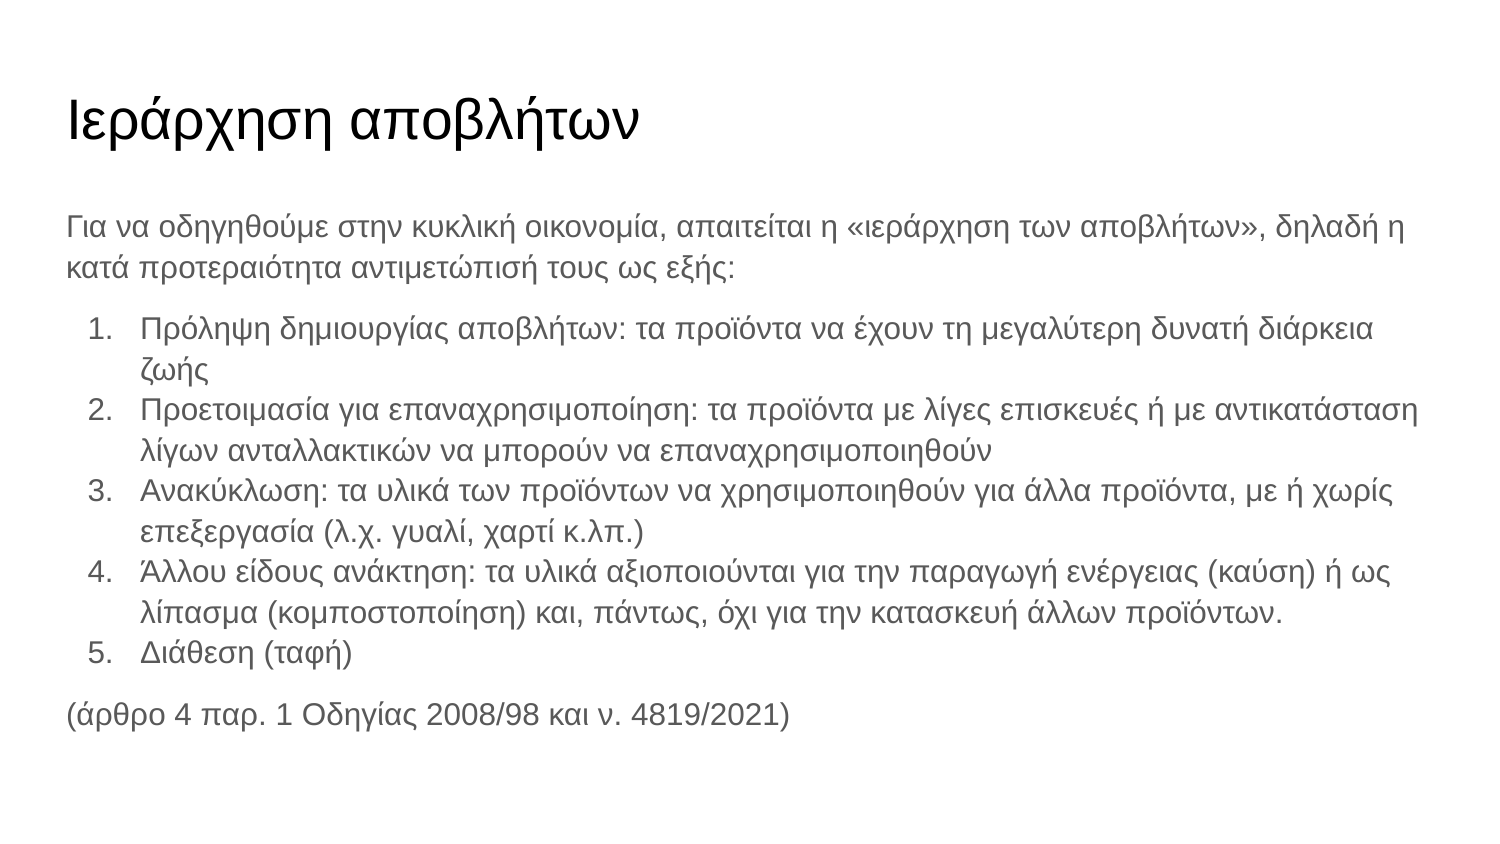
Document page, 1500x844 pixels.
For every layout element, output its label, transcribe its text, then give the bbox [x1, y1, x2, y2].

list Για να οδηγηθούμε στην κυκλική οικονομία, απαιτείται η «ιεράρχηση των αποβλήτων», δηλαδή η κατά προτεραιότητα αντιμετώπισή τους ως εξής: Πρόληψη δημιουργίας αποβλήτων: τα προϊόντα να έχουν τη μεγαλύτερη δυνατή διάρκεια ζωής Προετοιμασία για επαναχρησιμοποίηση: τα προϊόντα με λίγες επισκευές ή με αντικατάσταση λίγων ανταλλακτικών να μπορούν να επαναχρησιμοποιηθούν Ανακύκλωση: τα υλικά των προϊόντων να χρησιμοποιηθούν για άλλα προϊόντα, με ή χωρίς επεξεργασία (λ.χ. γυαλί, χαρτί κ.λπ.) Άλλου είδους ανάκτηση: τα υλικά αξιοποιούνται για την παραγωγή ενέργειας (καύση) ή ως λίπασμα (κομποστοποίηση) και, πάντως, όχι για την κατασκευή άλλων προϊόντων. Διάθεση (ταφή) (άρθρο 4 παρ. 1 Οδηγίας 2008/98 και ν. 4819/2021) [51, 189, 1449, 750]
title Ιεράρχηση αποβλήτων [51, 72, 1449, 167]
